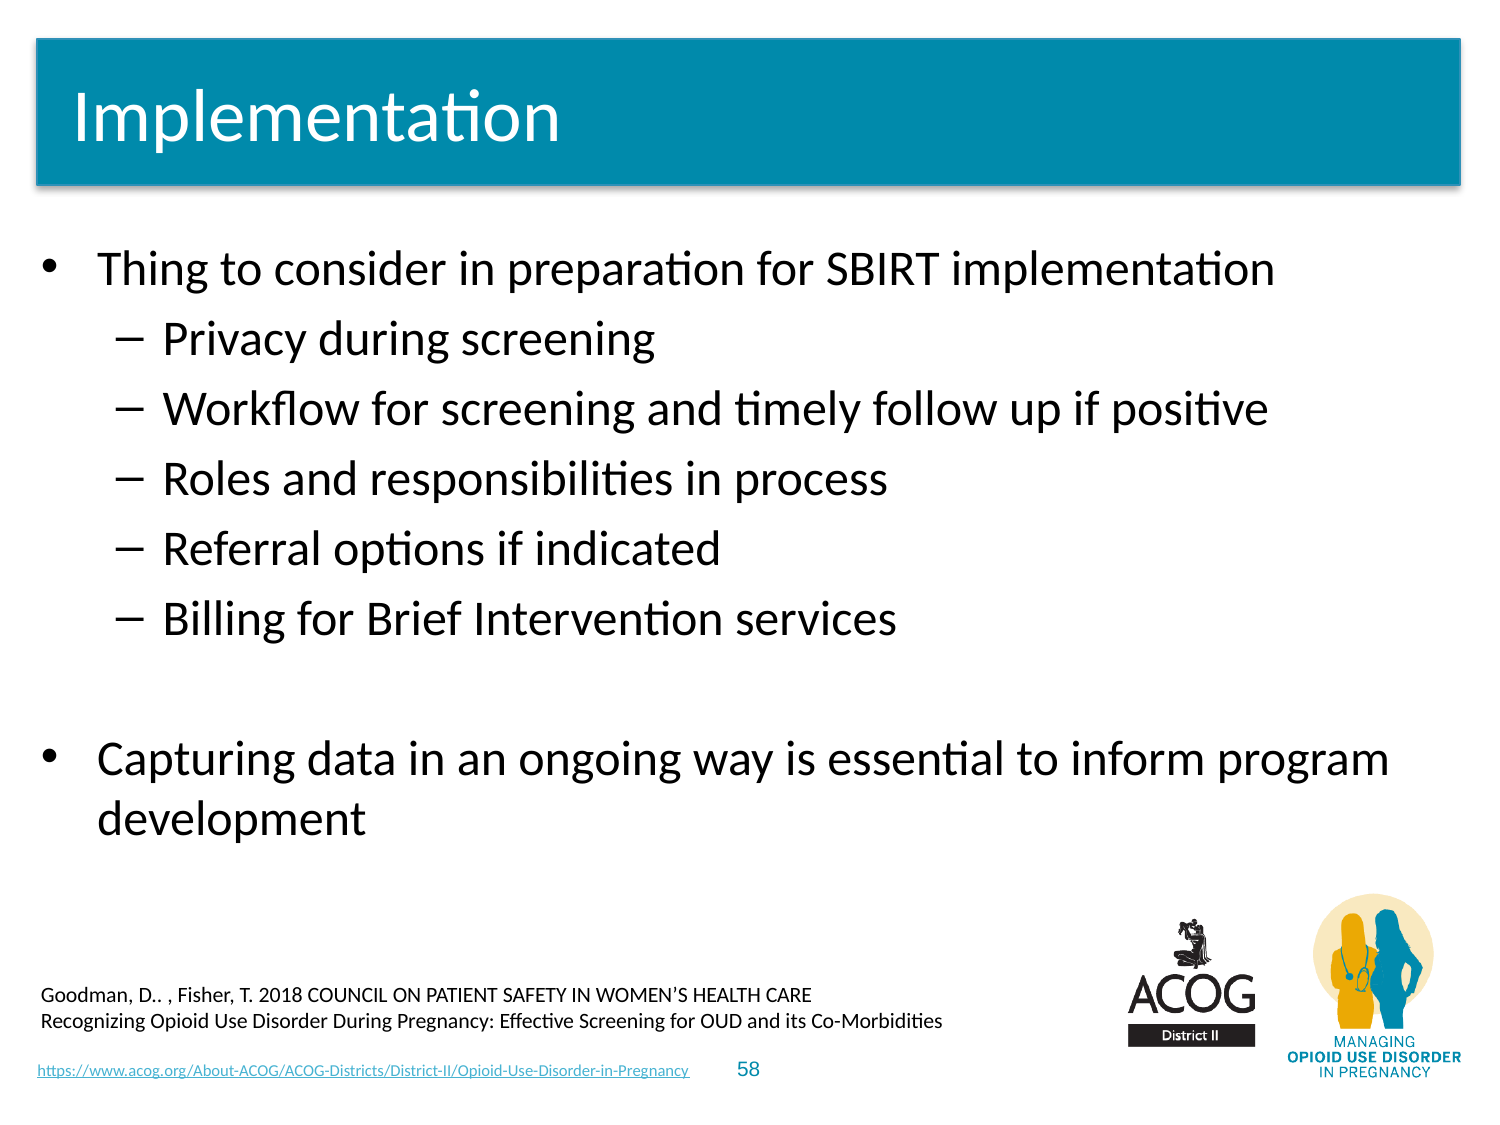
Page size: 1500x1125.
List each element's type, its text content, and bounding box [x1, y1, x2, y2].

picture [1127, 1068, 1324, 1078]
picture [1342, 1068, 1349, 1078]
picture [1389, 1068, 1396, 1078]
picture [1327, 1068, 1339, 1078]
picture [1410, 1063, 1461, 1078]
picture [1397, 1068, 1407, 1078]
text_box Thing to consider in preparation for SBIRT implementation Privacy during screening Workflow for screening and timely follow up if positive Roles and responsibilities in process Referral options if indicated Billing for Brief Intervention services Capturing data in an ongoing way is essential to inform program development [26, 227, 1459, 1068]
text_box Goodman, D.. , Fisher, T. 2018 COUNCIL ON PATIENT SAFETY IN WOMEN’S HEALTH CARE Recognizing Opioid Use Disorder During Pregnancy: Effective Screening for OUD and its Co-Morbidities [26, 973, 1050, 1041]
picture [1362, 1068, 1379, 1078]
title Implementation [57, 53, 1500, 170]
